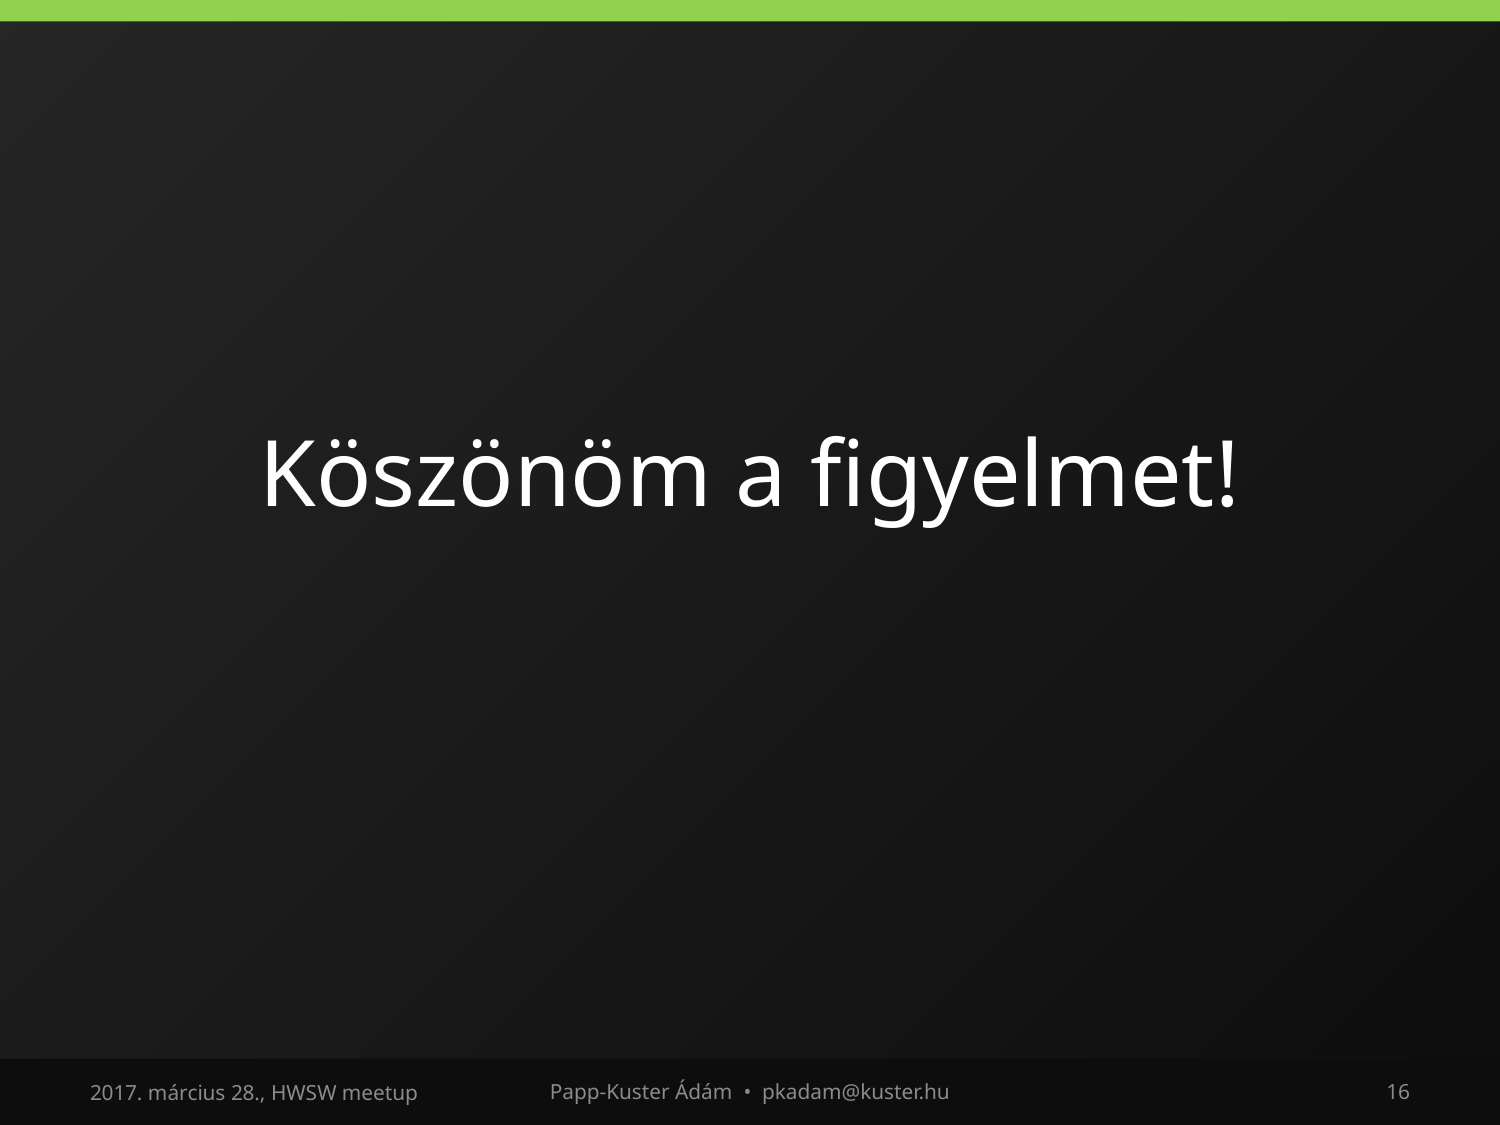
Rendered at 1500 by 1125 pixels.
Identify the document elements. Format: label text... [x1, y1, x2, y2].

footer Papp-Kuster Ádám • pkadam@kuster.hu [512, 1062, 988, 1123]
slide_number 16 [1045, 1062, 1425, 1123]
slide_number 2017. március 28., HWSW meetup [75, 1062, 455, 1123]
title Köszönöm a figyelmet! [112, 349, 1388, 591]
